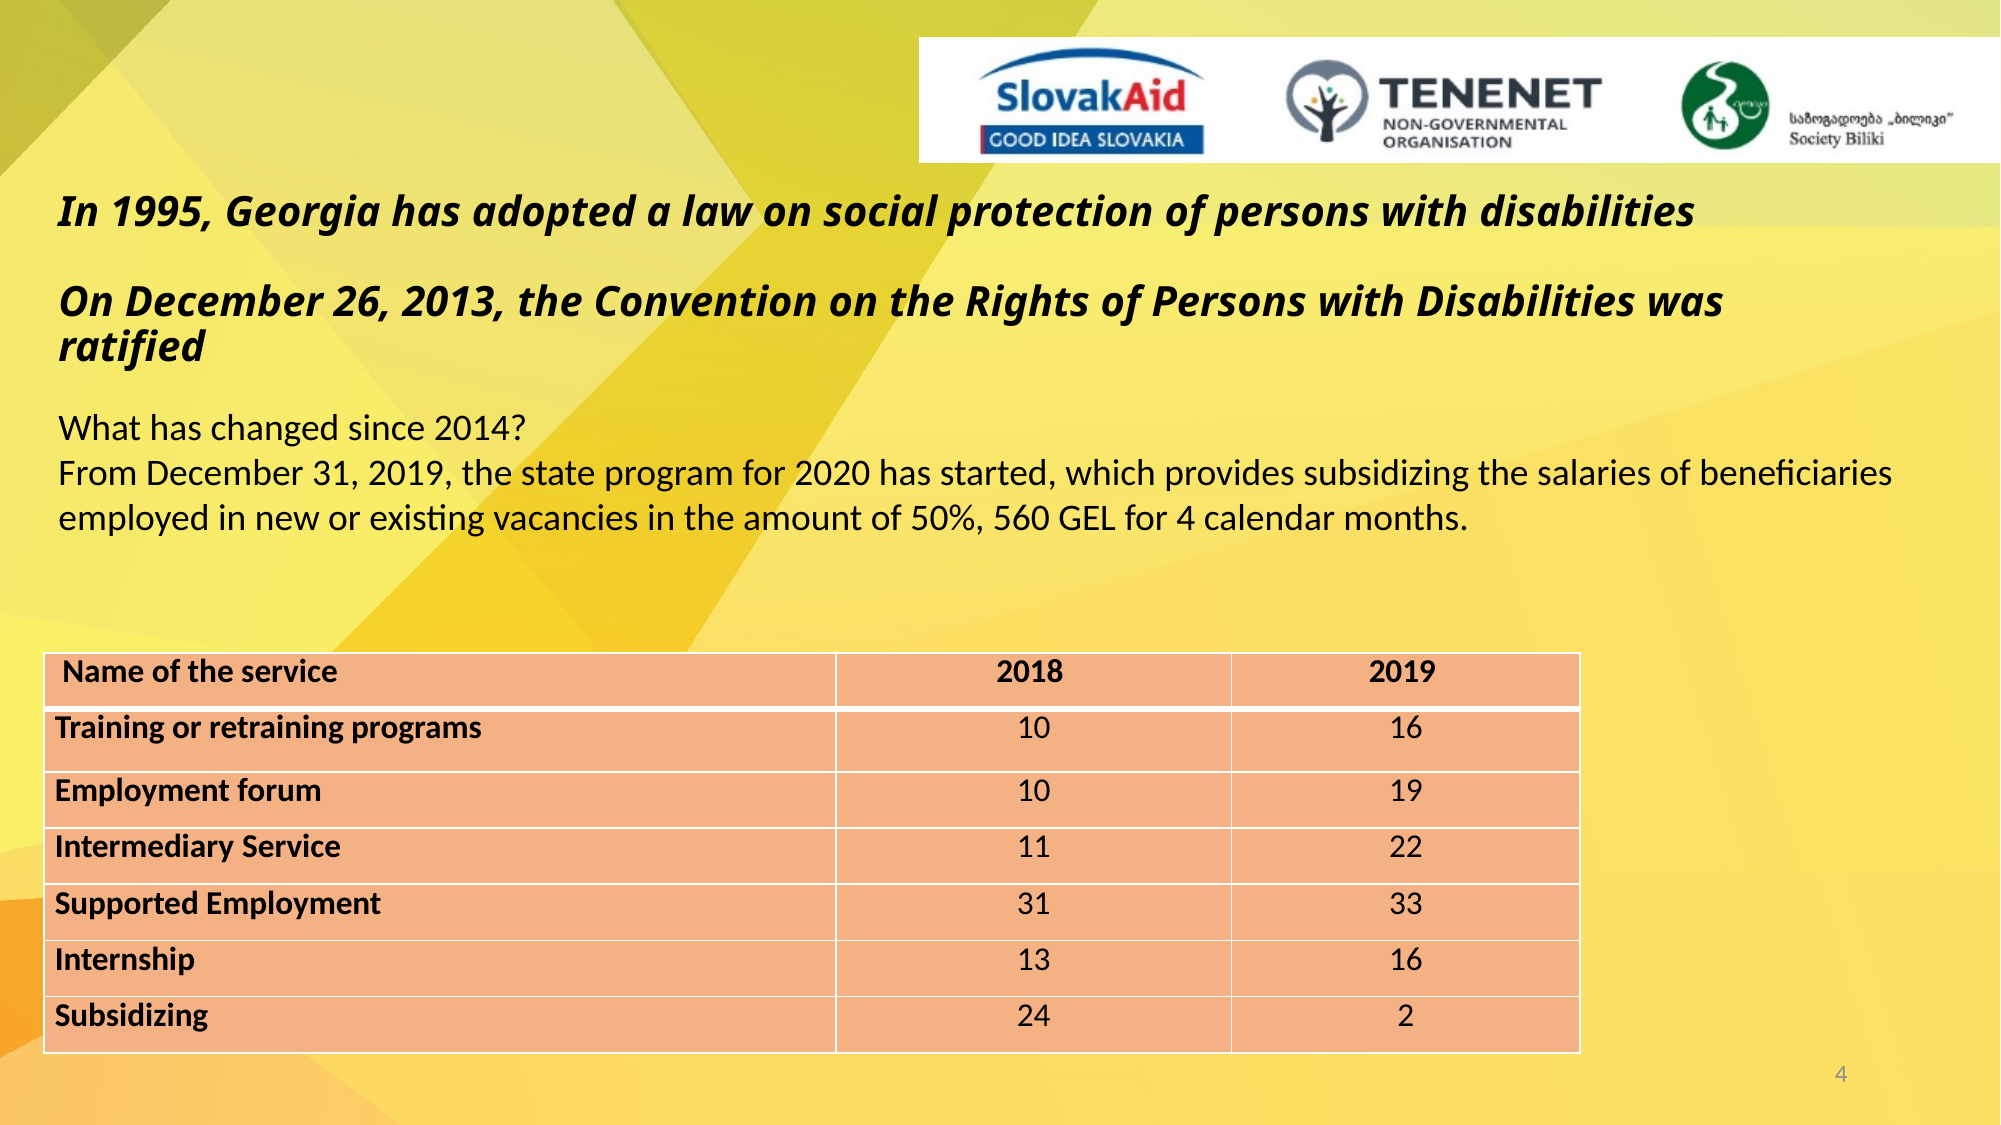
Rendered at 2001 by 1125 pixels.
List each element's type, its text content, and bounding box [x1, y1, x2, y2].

text_box In 1995, Georgia has adopted a law on social protection of persons with disabilities On December 26, 2013, the Convention on the Rights of Persons with Disabilities was ratified [43, 183, 1769, 395]
table_cell 11 [837, 829, 1231, 883]
table_cell 33 [1232, 885, 1579, 940]
text_box What has changed since 2014? From December 31, 2019, the state program for 2020 has started, which provides subsidizing the salaries of beneficiaries employed in new or existing vacancies in the amount of 50%, 560 GEL for 4 calendar months. [43, 395, 1931, 546]
table_cell 19 [1232, 773, 1579, 827]
table_cell Training or retraining programs [45, 712, 835, 771]
table_cell Subsidizing [45, 997, 835, 1052]
table_header Name of the service [45, 654, 835, 706]
table_cell Internship [45, 941, 835, 996]
table_cell Supported Employment [45, 885, 835, 940]
table_cell Employment forum [45, 773, 835, 827]
table_cell 24 [837, 997, 1231, 1052]
picture [0, 0, 2001, 1125]
table_cell 10 [837, 773, 1231, 827]
table_cell 13 [837, 941, 1231, 996]
table_cell 10 [837, 712, 1231, 771]
table_header 2019 [1232, 654, 1579, 706]
table_cell 31 [837, 885, 1231, 940]
table_cell 22 [1232, 829, 1579, 883]
table_cell 2 [1232, 997, 1579, 1052]
table_header 2018 [837, 654, 1231, 706]
table_cell 16 [1232, 712, 1579, 771]
slide_number 4 [1412, 1042, 1863, 1103]
table_cell 16 [1232, 941, 1579, 996]
table_cell Intermediary Service [45, 829, 835, 883]
